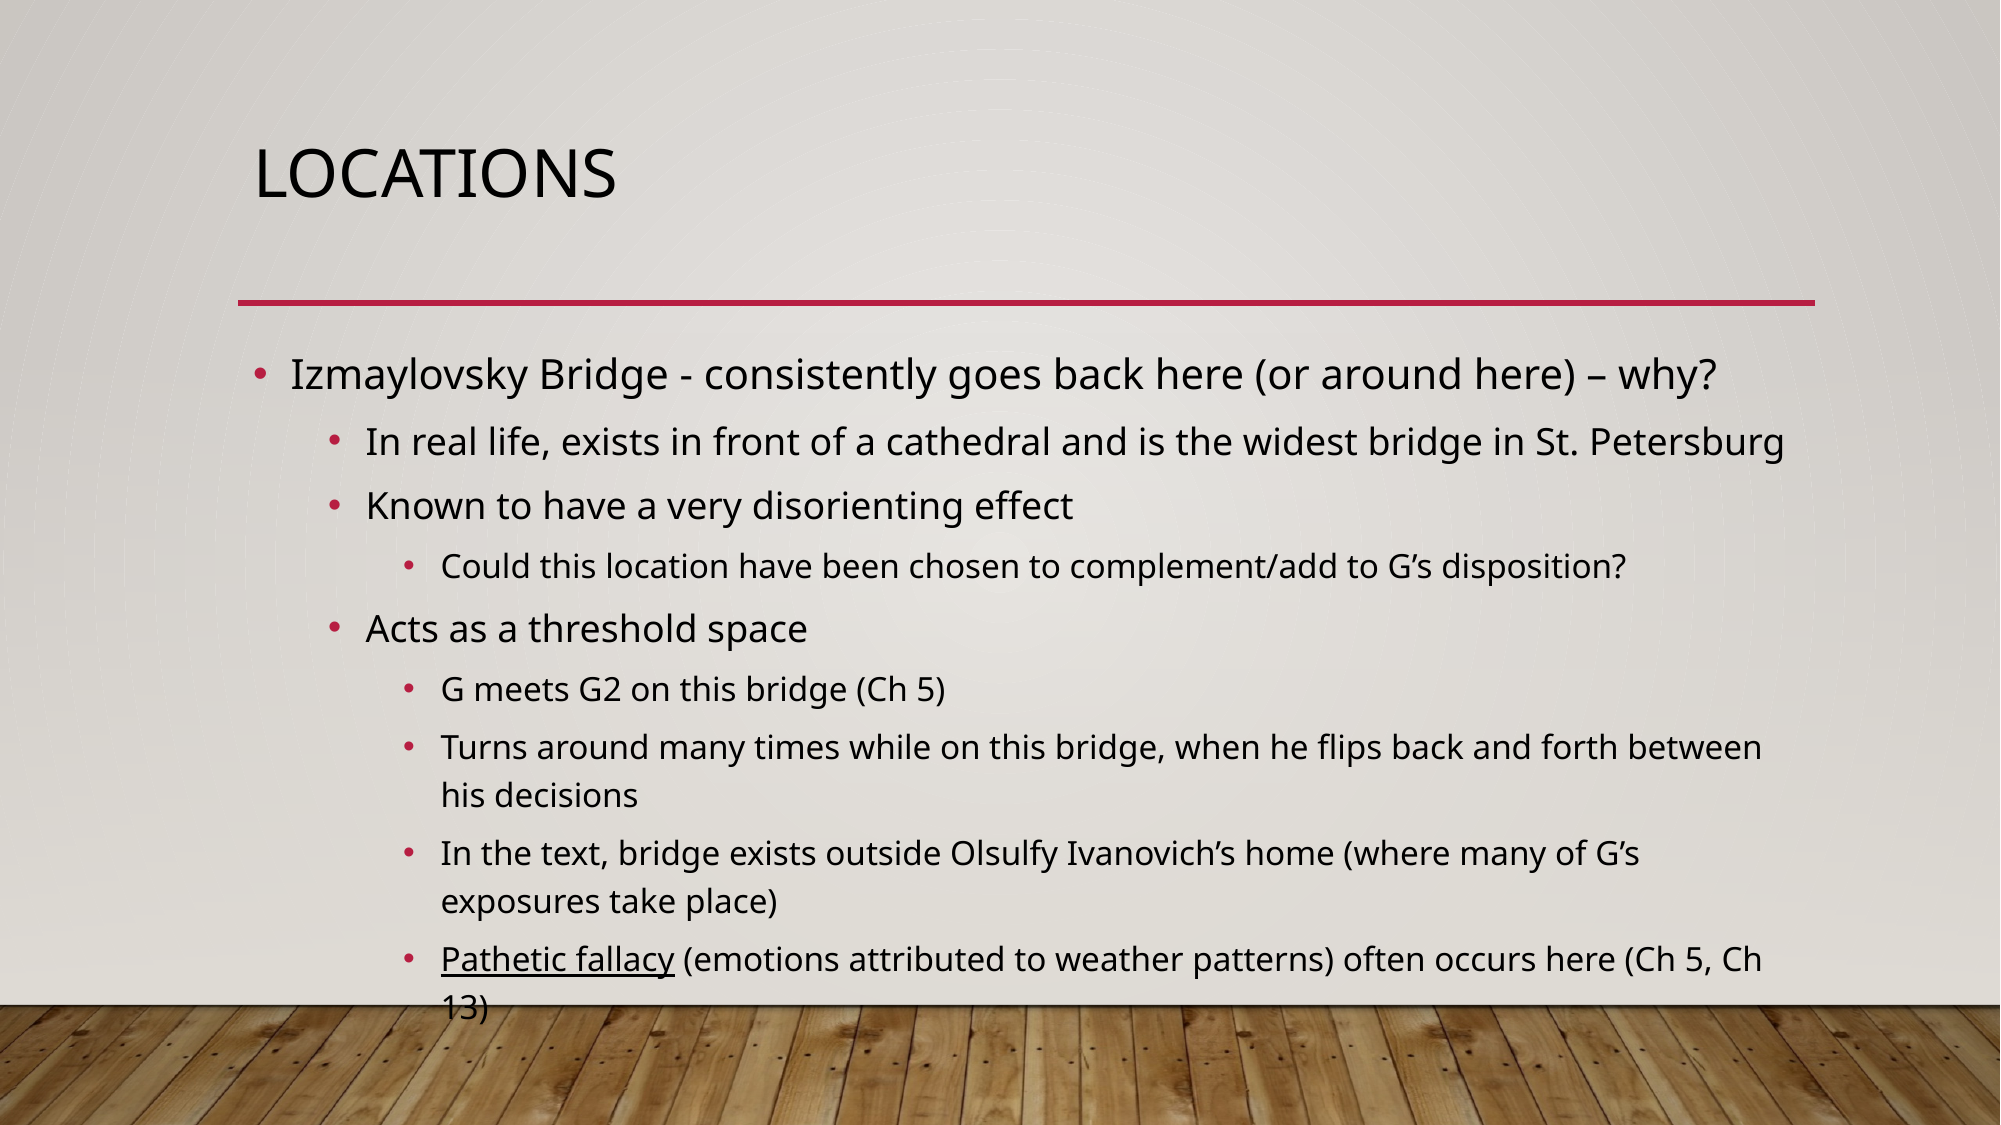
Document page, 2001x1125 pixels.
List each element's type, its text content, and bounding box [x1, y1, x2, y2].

title Locations [238, 131, 1814, 305]
picture [0, 1005, 2000, 1125]
list Izmaylovsky Bridge - consistently goes back here (or around here) – why? In real life, exists in front of a cathedral and is the widest bridge in St. Petersburg Known to have a very disorienting effect Could this location have been chosen to complement/add to G’s disposition? Acts as a threshold space G meets G2 on this bridge (Ch 5) Turns around many times while on this bridge, when he flips back and forth between his decisions In the text, bridge exists outside Olsulfy Ivanovich’s home (where many of G’s exposures take place) Pathetic fallacy (emotions attributed to weather patterns) often occurs here (Ch 5, Ch 13) [238, 330, 1814, 897]
